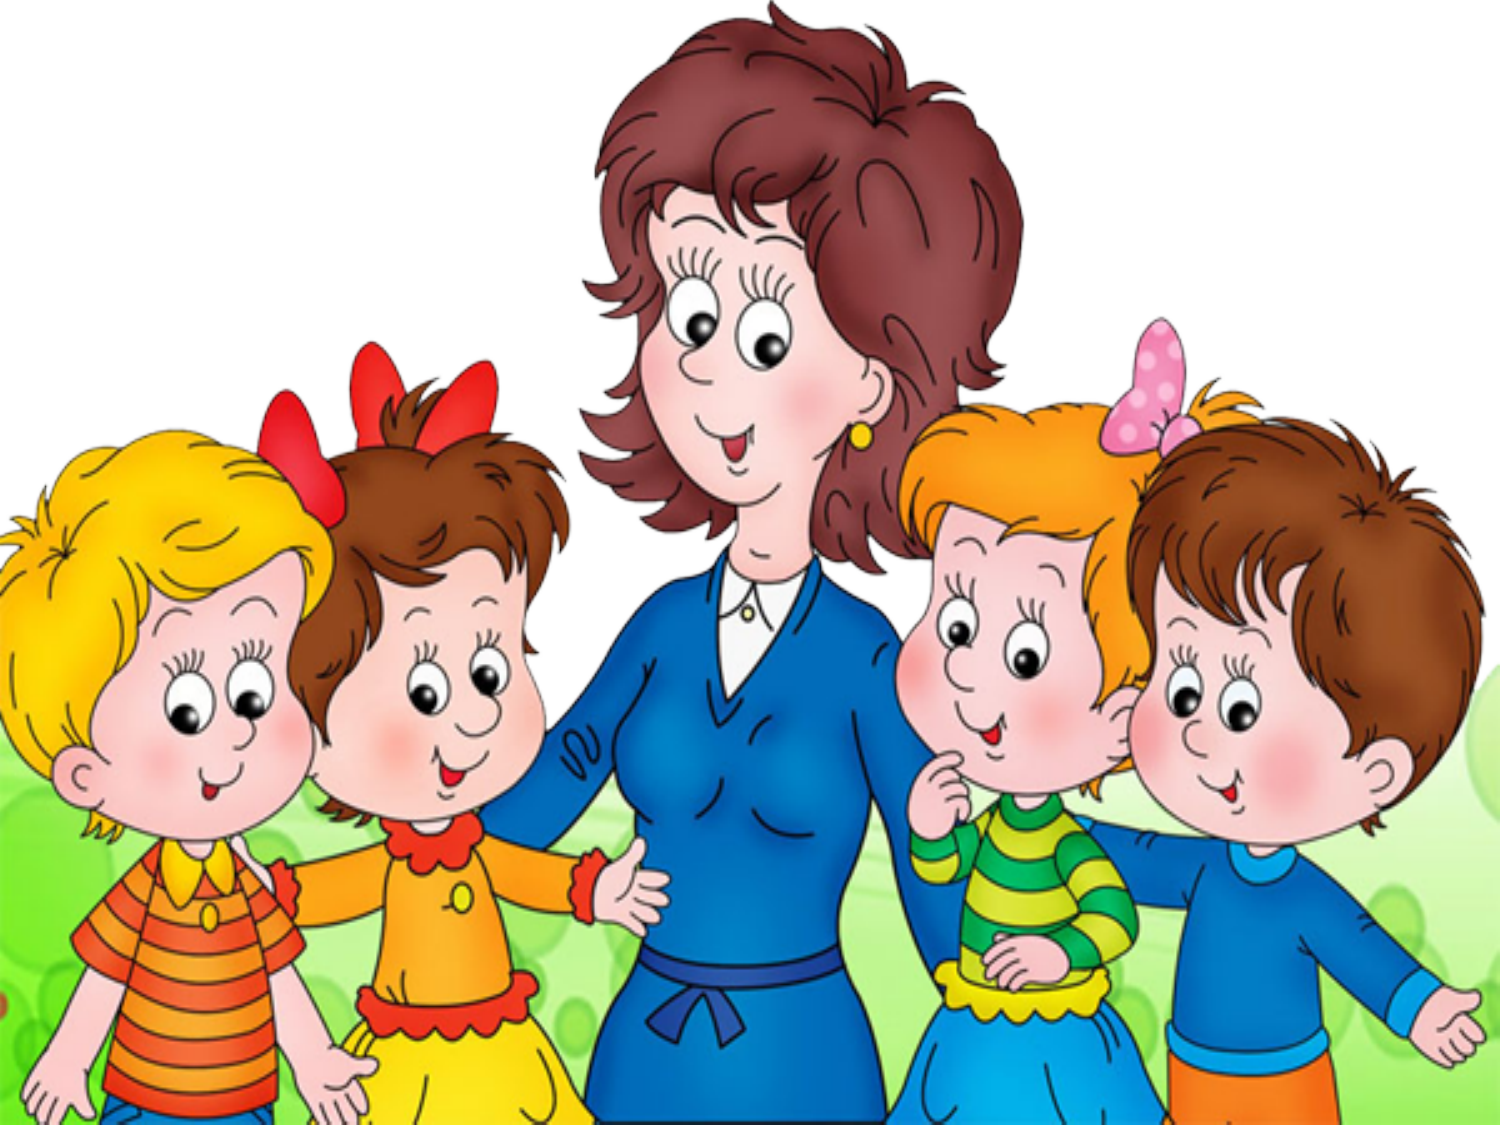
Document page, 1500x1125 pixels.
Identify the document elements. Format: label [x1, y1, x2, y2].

list [0, 0, 1500, 1125]
